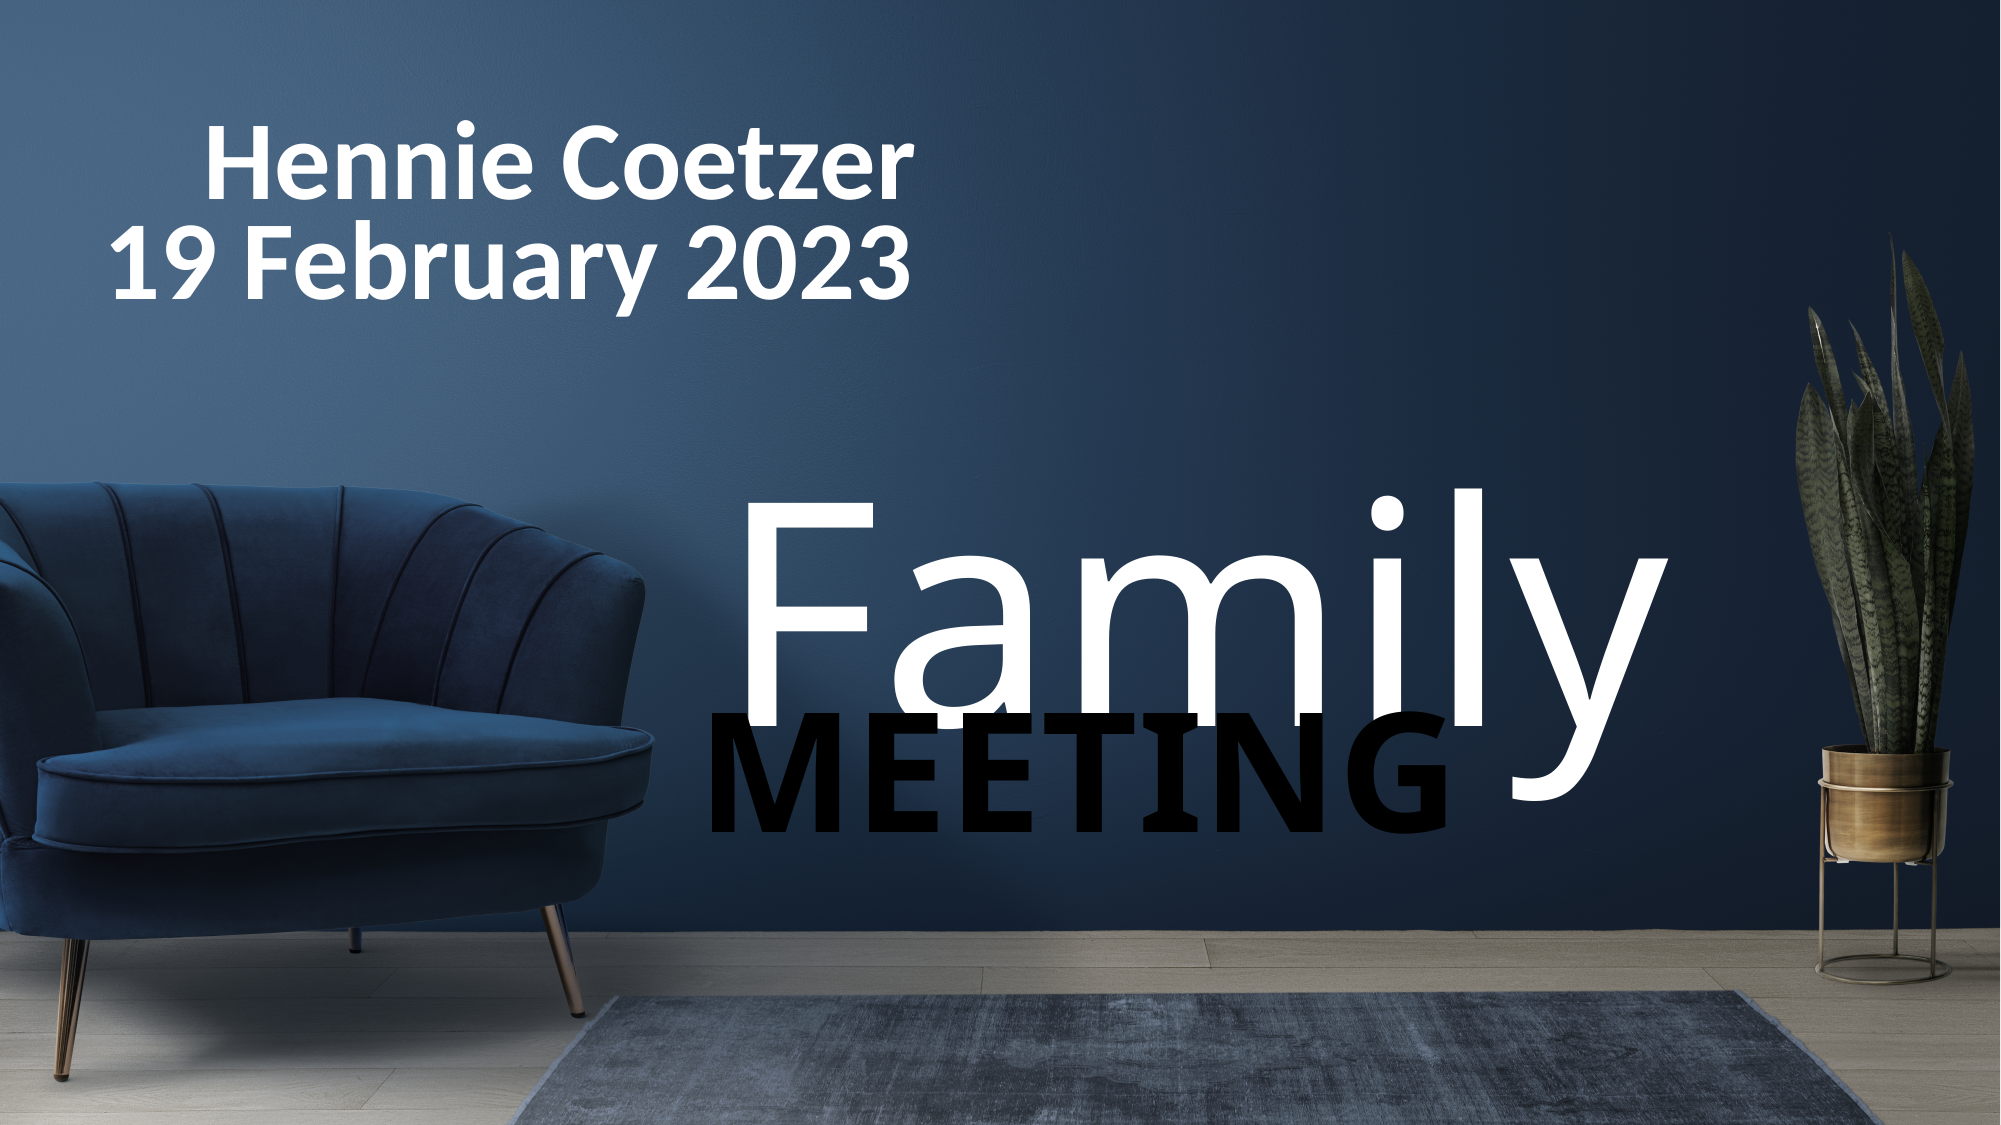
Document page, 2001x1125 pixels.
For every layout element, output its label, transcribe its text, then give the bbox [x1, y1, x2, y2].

text_box MEETING [682, 658, 1475, 874]
text_box 19 February 2023 [88, 179, 928, 330]
text_box Family [696, 406, 1772, 797]
text_box Hennie Coetzer [188, 79, 957, 230]
picture [0, 0, 2001, 1125]
